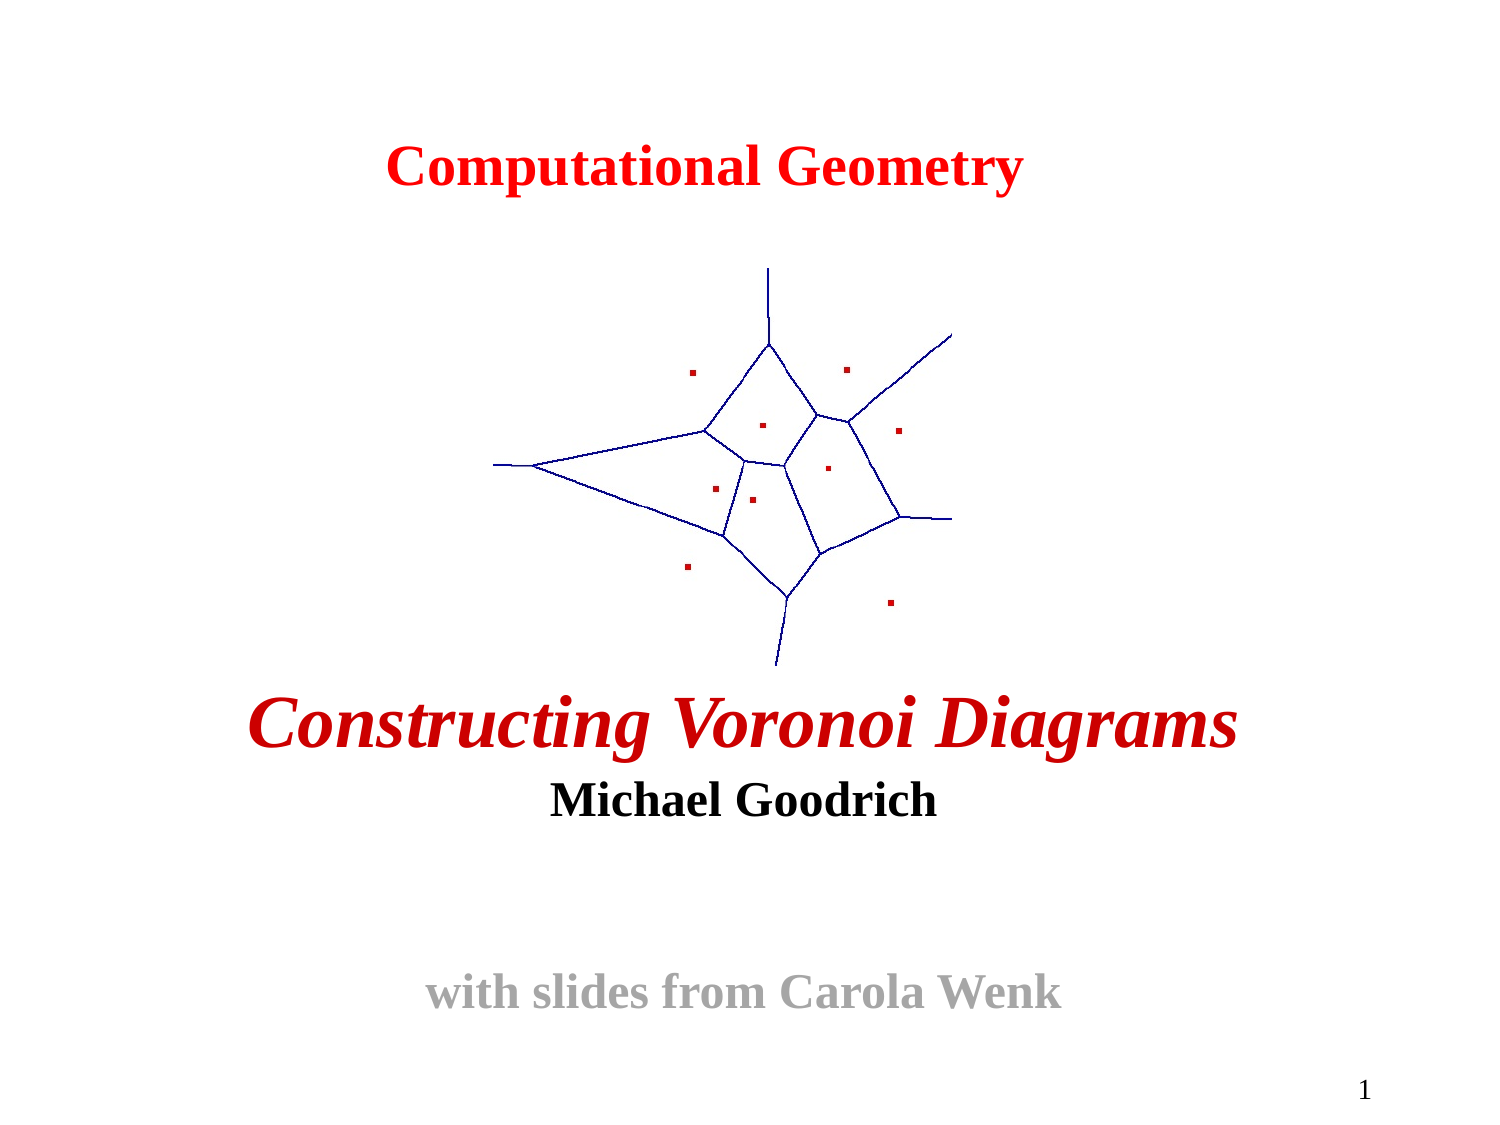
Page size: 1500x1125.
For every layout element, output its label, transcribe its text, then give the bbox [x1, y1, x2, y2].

title Computational Geometry [36, 80, 1375, 244]
subtitle Constructing Voronoi Diagrams Michael Goodrich with slides from Carola Wenk [50, 675, 1438, 1045]
picture [493, 267, 952, 666]
slide_number 1 [1264, 1062, 1388, 1101]
